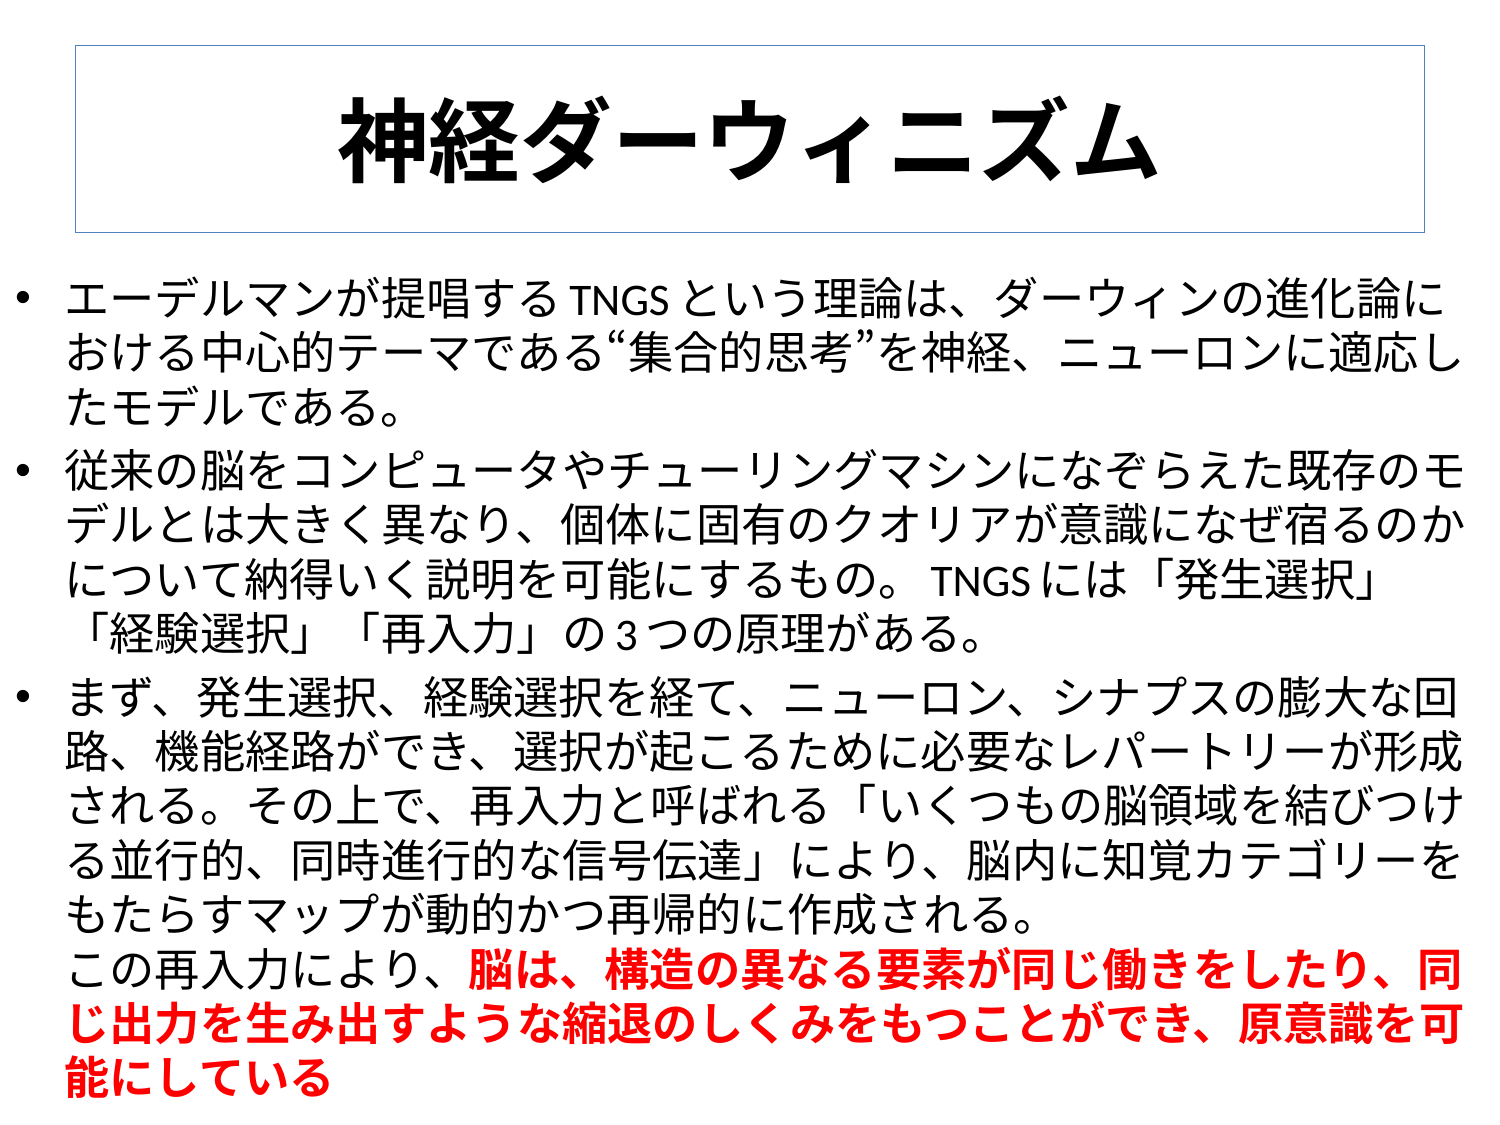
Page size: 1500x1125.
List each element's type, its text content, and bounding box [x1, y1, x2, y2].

list エーデルマンが提唱するTNGSという理論は、ダーウィンの進化論における中心的テーマである“集合的思考”を神経、ニューロンに適応したモデルである。 従来の脳をコンピュータやチューリングマシンになぞらえた既存のモデルとは大きく異なり、個体に固有のクオリアが意識になぜ宿るのかについて納得いく説明を可能にするもの。TNGSには「発生選択」「経験選択」「再入力」の3つの原理がある。 まず、発生選択、経験選択を経て、ニューロン、シナプスの膨大な回路、機能経路ができ、選択が起こるために必要なレパートリーが形成される。その上で、再入力と呼ばれる「いくつもの脳領域を結びつける並行的、同時進行的な信号伝達」により、脳内に知覚カテゴリーをもたらすマップが動的かつ再帰的に作成される。 この再入力により、脳は、構造の異なる要素が同じ働きをしたり、同じ出力を生み出すような縮退のしくみをもつことができ、原意識を可能にしている [0, 262, 1500, 1125]
title 神経ダーウィニズム [75, 45, 1425, 233]
